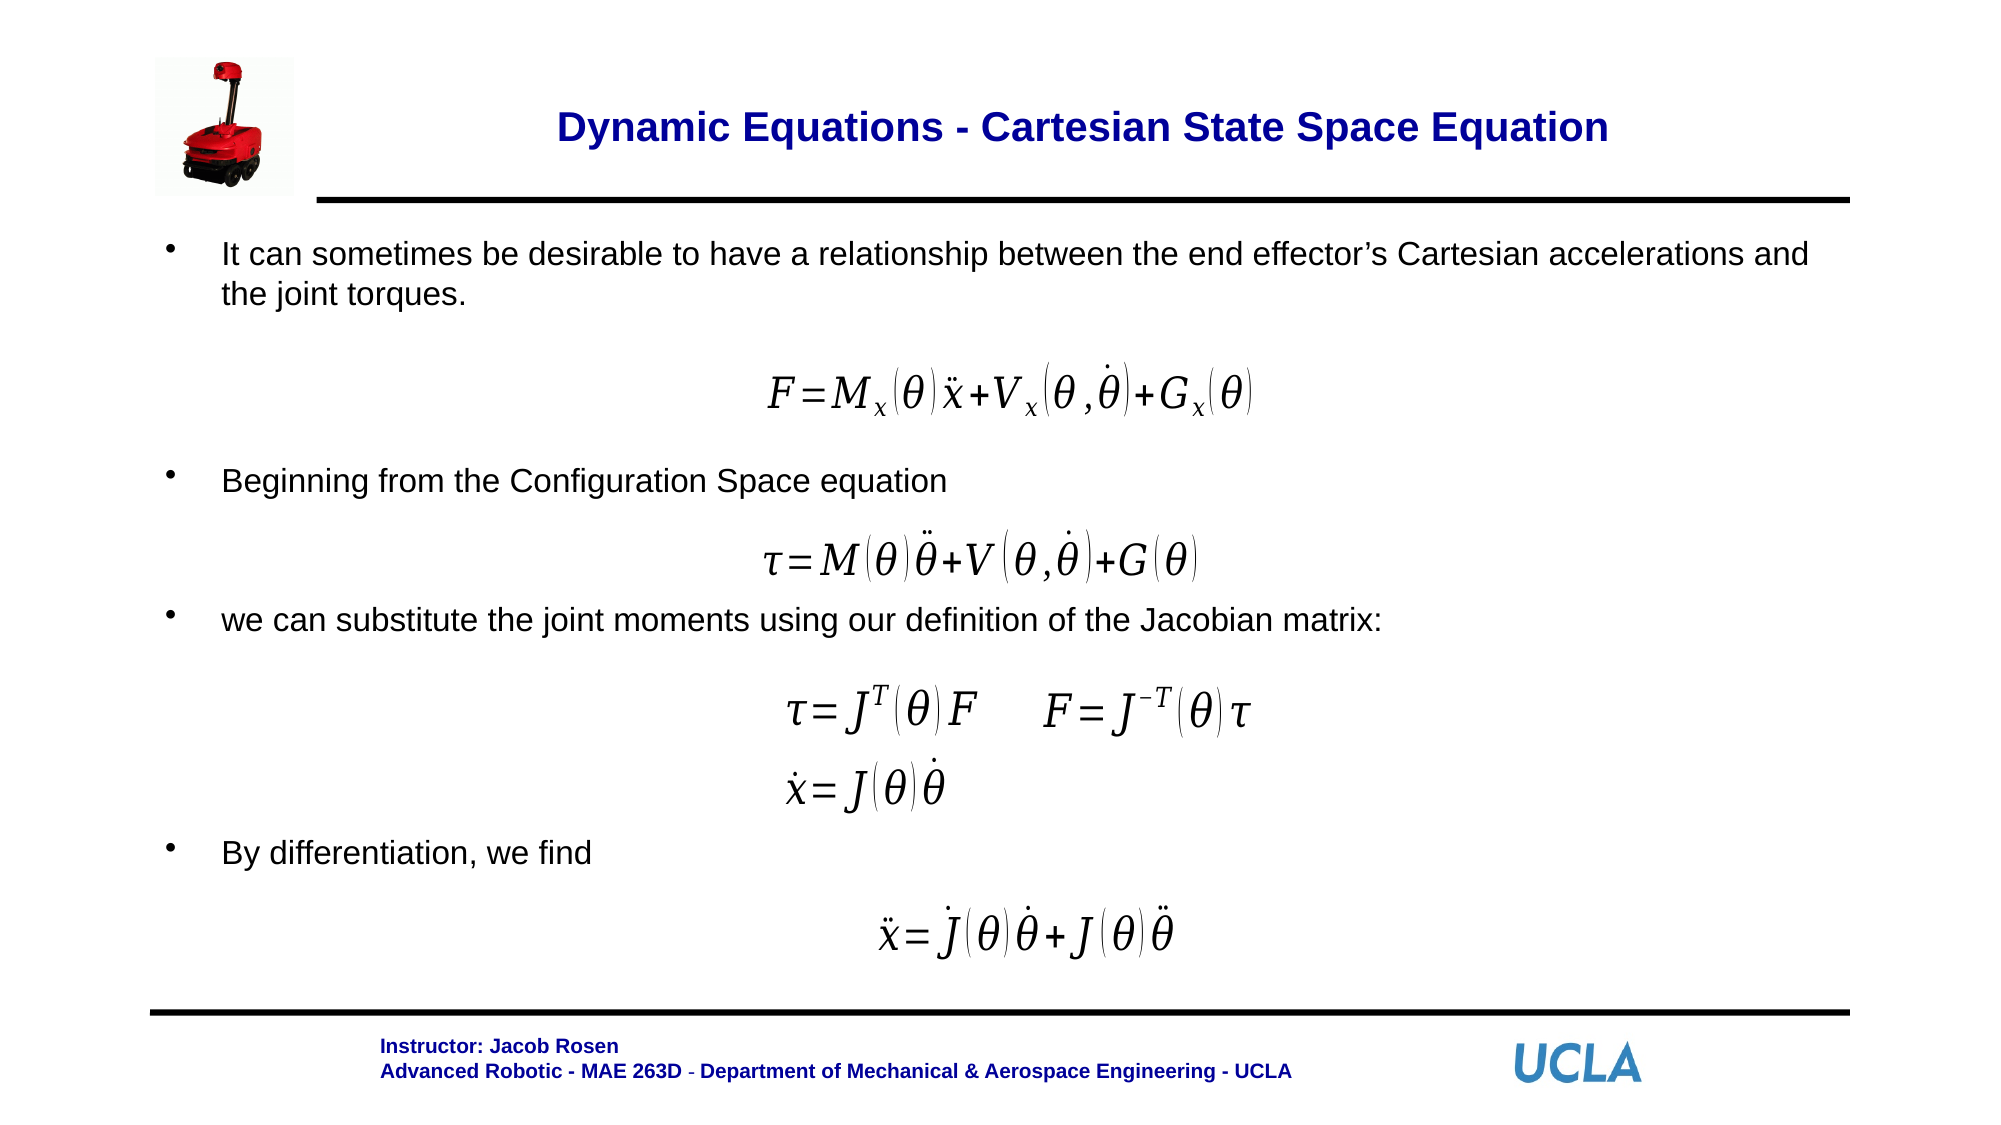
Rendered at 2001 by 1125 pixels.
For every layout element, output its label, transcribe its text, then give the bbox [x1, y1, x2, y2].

title Dynamic Equations - Cartesian State Space Equation [316, 62, 1850, 188]
text_box Instructor: Jacob Rosen Advanced Robotic - MAE 263D - Department of Mechanical & Aerospace Engineering - UCLA [365, 1024, 1478, 1088]
list It can sometimes be desirable to have a relationship between the end effector’s Cartesian accelerations and the joint torques. Beginning from the Configuration Space equation we can substitute the joint moments using our definition of the Jacobian matrix: By differentiation, we find [150, 224, 1850, 1000]
picture [155, 57, 294, 196]
picture [1491, 1021, 1663, 1103]
